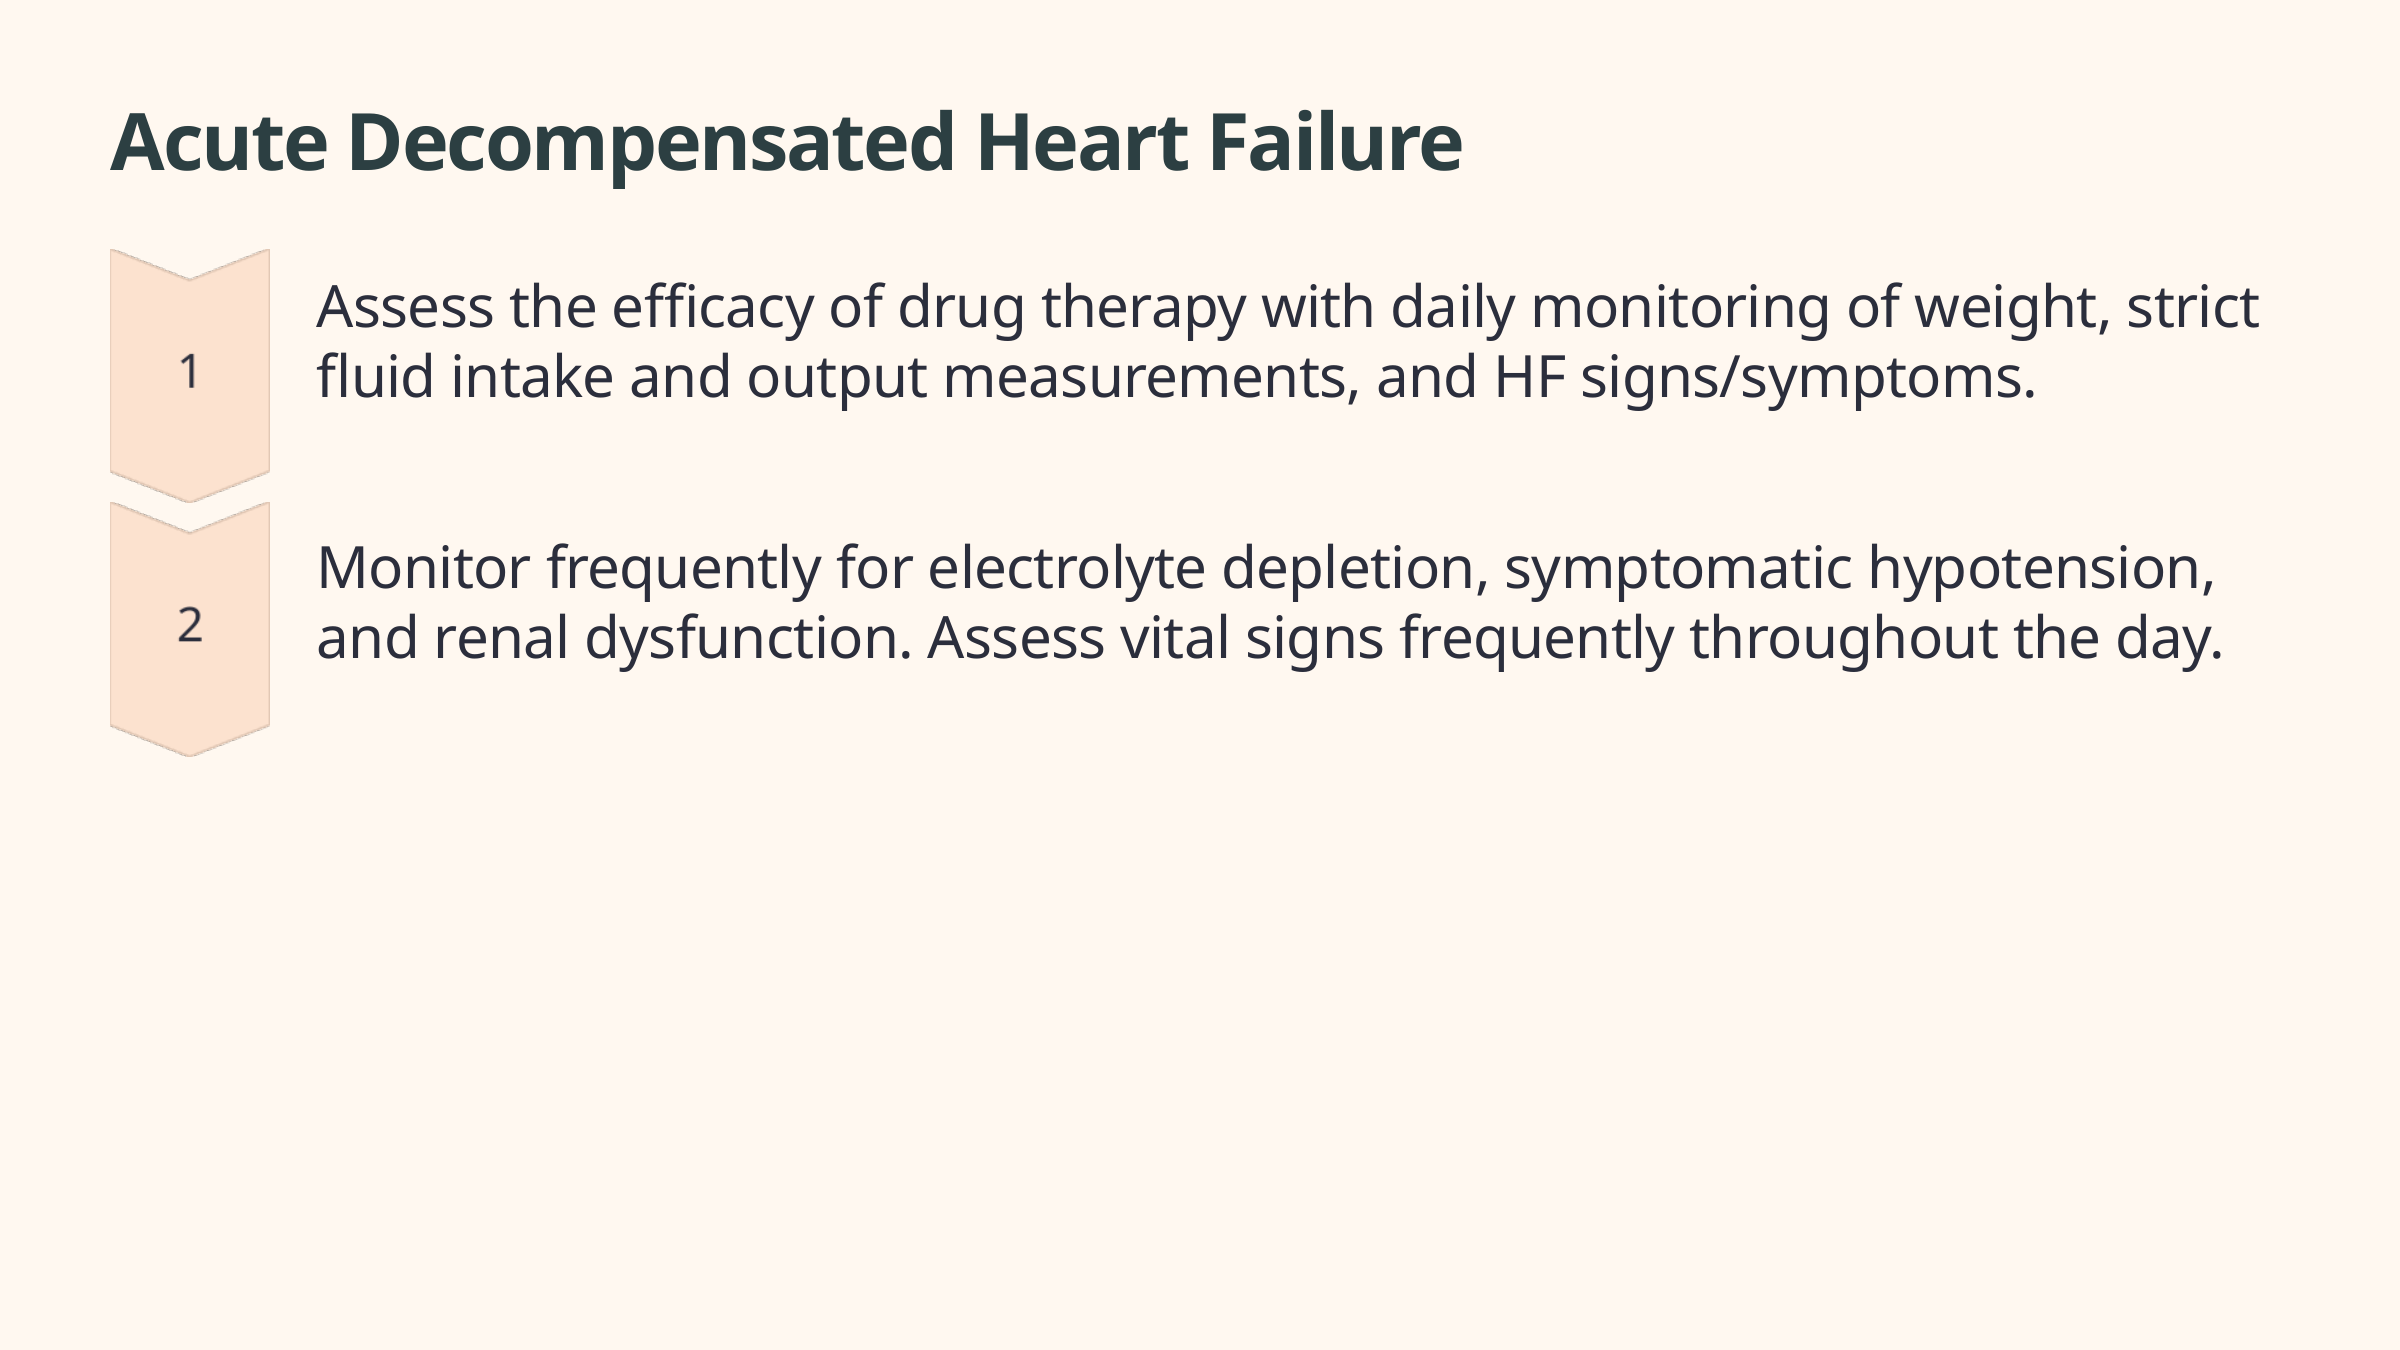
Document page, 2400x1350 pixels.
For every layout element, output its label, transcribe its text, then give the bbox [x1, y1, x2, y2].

text_box Acute Decompensated Heart Failure [110, 87, 1605, 186]
text_box Assess the efficacy of drug therapy with daily monitoring of weight, strict fluid intake and output measurements, and HF signs/symptoms. [316, 269, 2289, 414]
text_box Monitor frequently for electrolyte depletion, symptomatic hypotension, and renal dysfunction. Assess vital signs frequently throughout the day. [316, 529, 2289, 705]
picture [110, 249, 270, 757]
